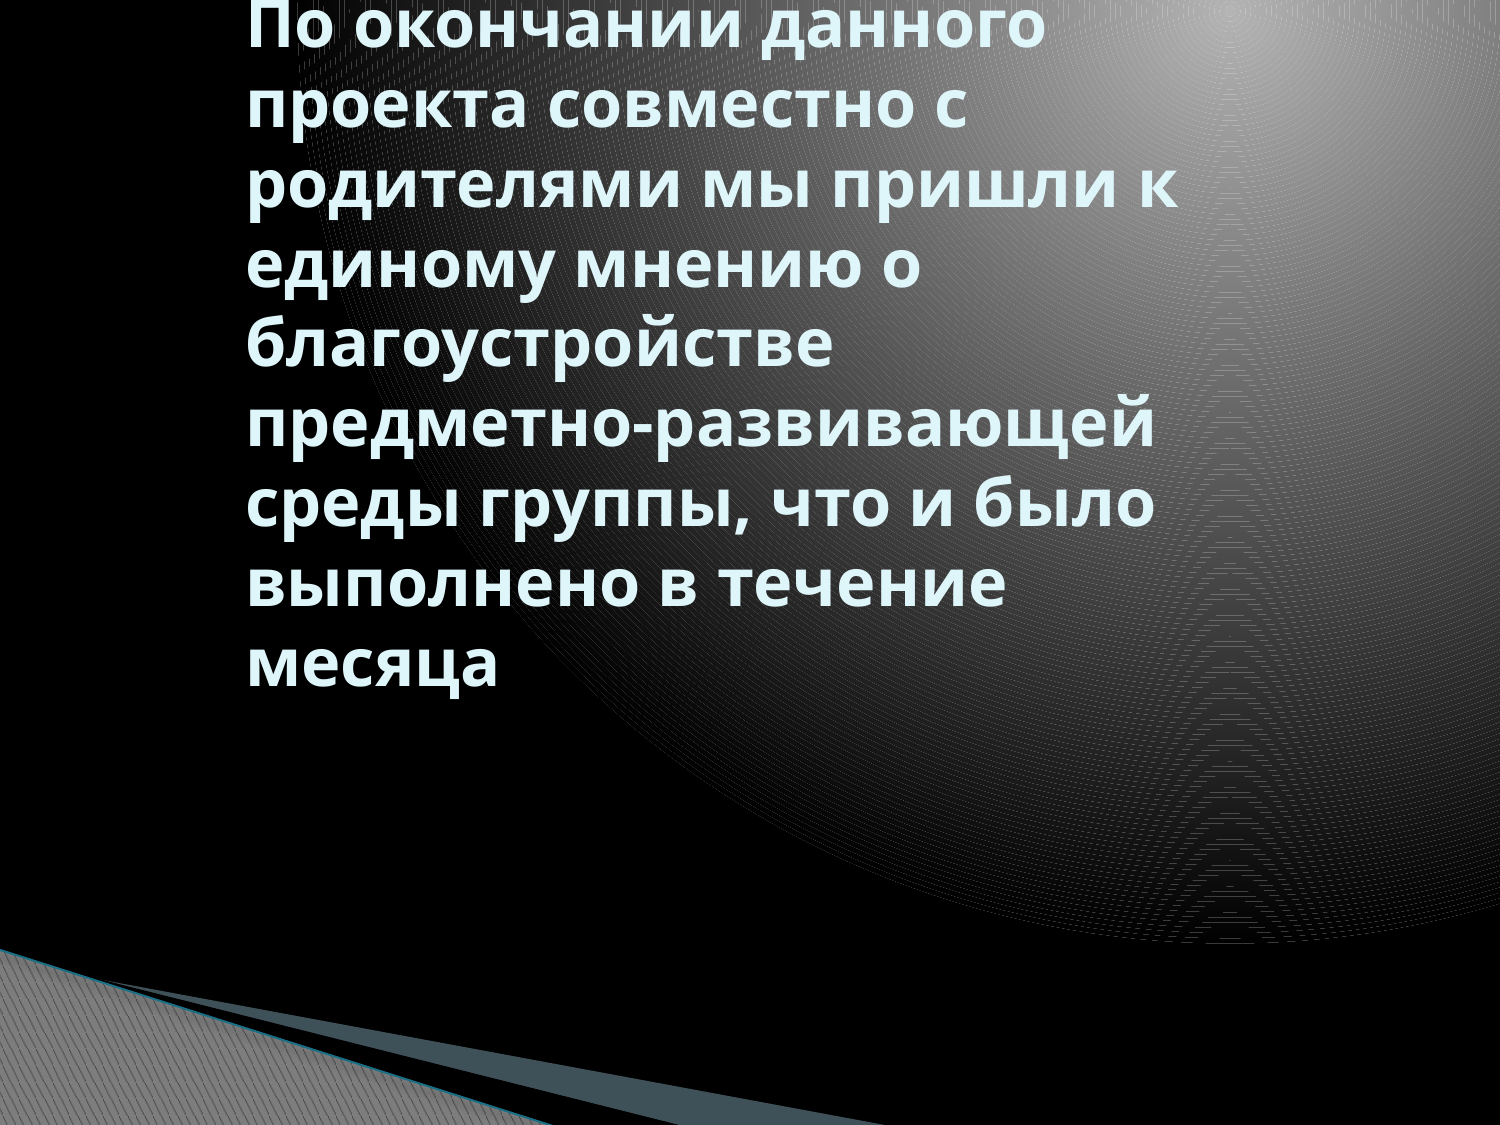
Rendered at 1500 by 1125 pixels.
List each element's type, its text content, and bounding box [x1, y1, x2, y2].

title По окончании данного проекта совместно с родителями мы пришли к единому мнению о благоустройстве предметно-развивающей среды группы, что и было выполнено в течение месяца [230, 0, 1270, 681]
picture [0, 952, 543, 1125]
